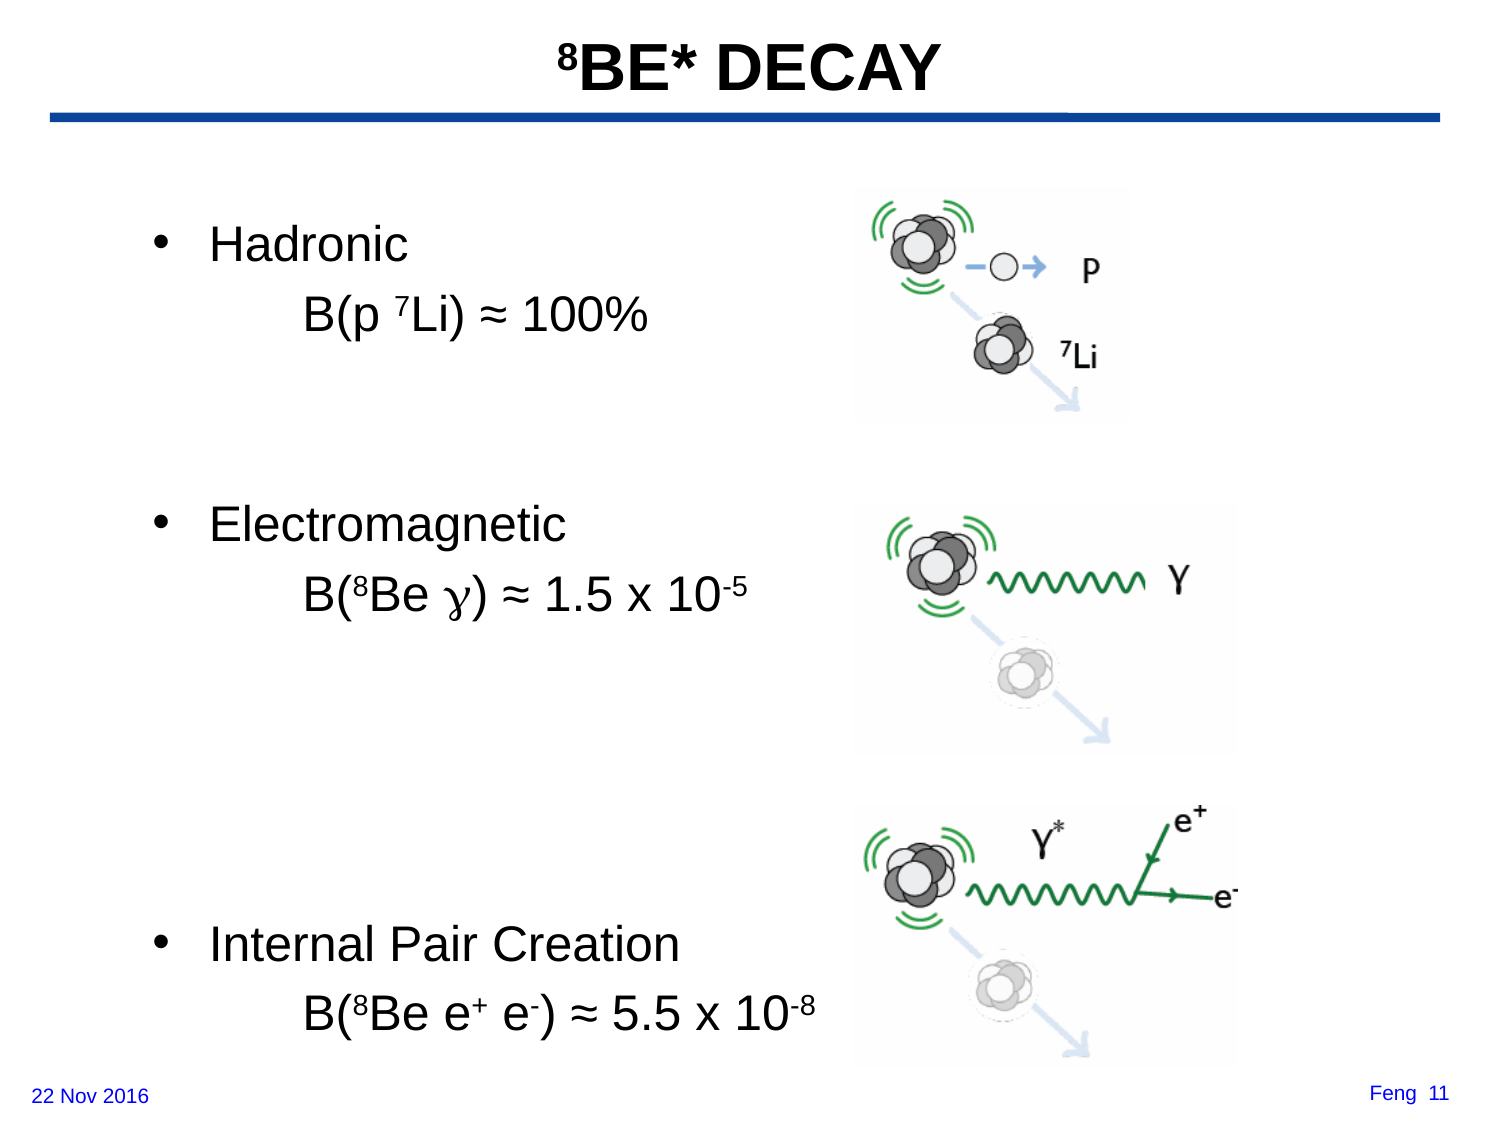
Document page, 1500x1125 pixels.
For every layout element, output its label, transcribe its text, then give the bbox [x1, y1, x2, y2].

picture [854, 187, 1130, 422]
list Hadronic B(p 7Li) ≈ 100% Electromagnetic B(8Be g) ≈ 1.5 x 10-5 Internal Pair Creation B(8Be e+ e-) ≈ 5.5 x 10-8 [137, 203, 863, 963]
title 8BE* DECAY [0, 27, 1500, 100]
picture [854, 502, 1238, 756]
picture [854, 805, 1238, 1067]
